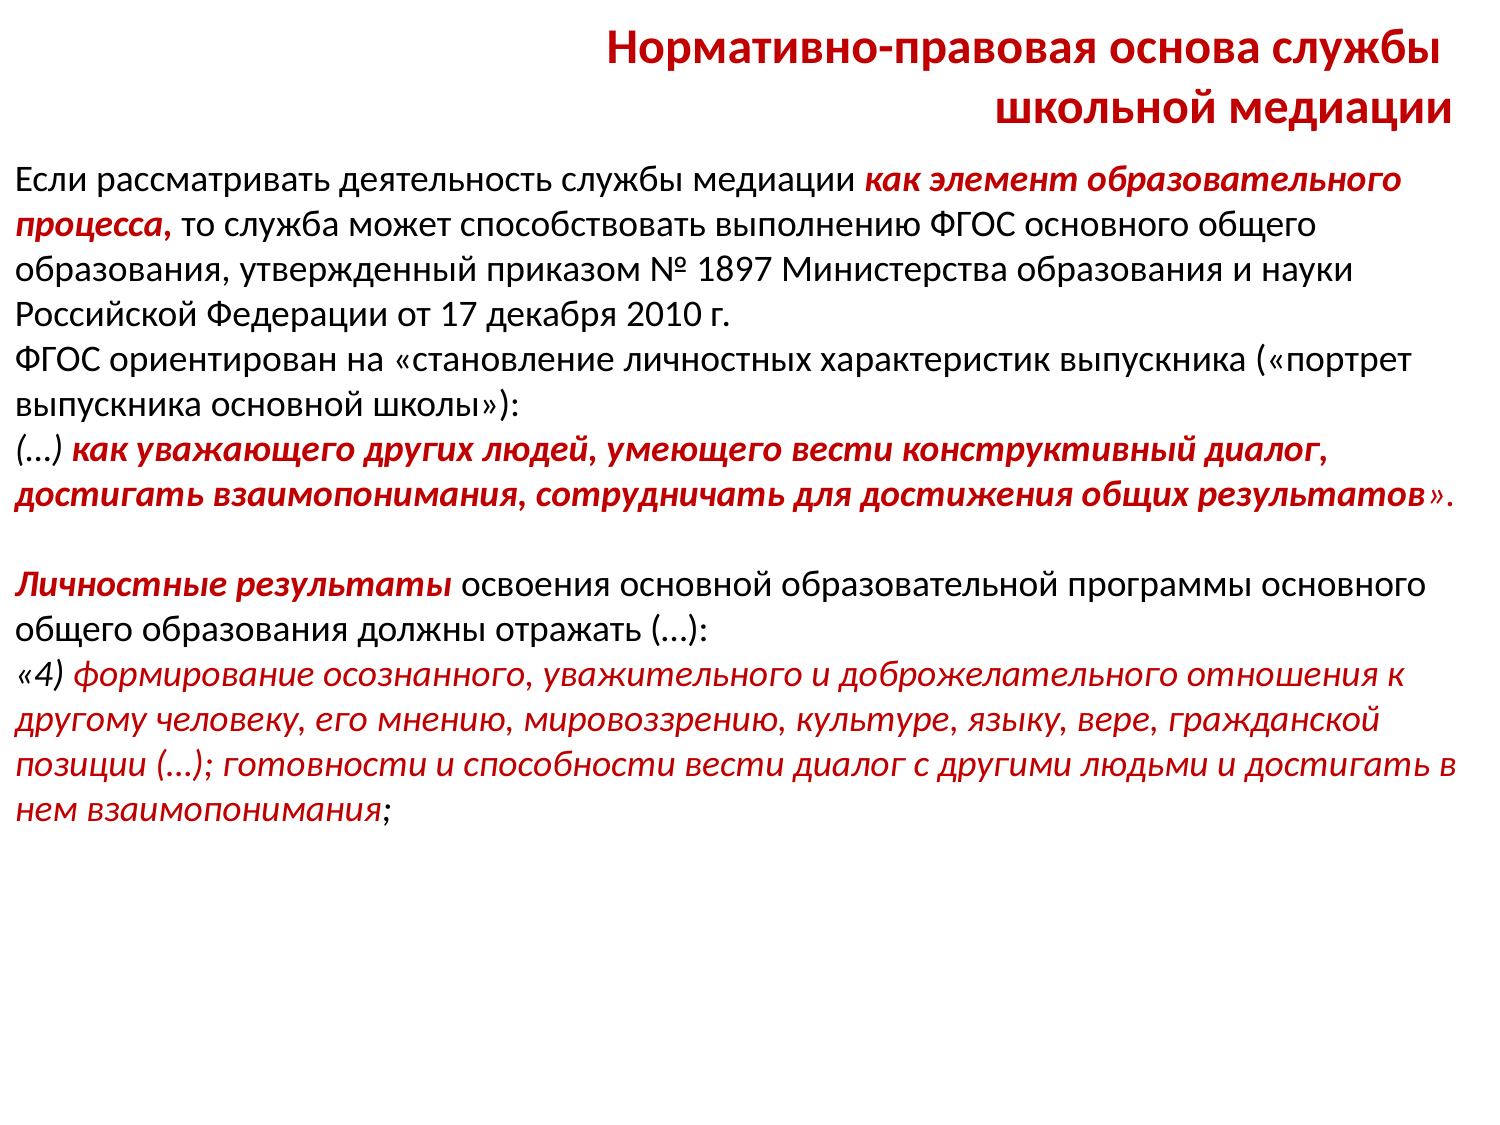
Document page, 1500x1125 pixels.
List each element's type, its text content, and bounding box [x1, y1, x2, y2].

text_box Нормативно-правовая основа службы школьной медиации [38, 6, 1468, 141]
text_box Если рассматривать деятельность службы медиации как элемент образовательного процесса, то служба может способствовать выполнению ФГОС основного общего образования, утвержденный приказом № 1897 Министерства образования и науки Российской Федерации от 17 декабря 2010 г. ФГОС ориентирован на «становление личностных характеристик выпускника («портрет выпускника основной школы»): (…) как уважающего других людей, умеющего вести конструктивный диалог, достигать взаимопонимания, сотрудничать для достижения общих результатов». Личностные результаты освоения основной образовательной программы основного общего образования должны отражать (…): «4) формирование осознанного, уважительного и доброжелательного отношения к другому человеку, его мнению, мировоззрению, культуре, языку, вере, гражданской позиции (…); готовности и способности вести диалог с другими людьми и достигать в нем взаимопонимания; [0, 146, 1500, 927]
